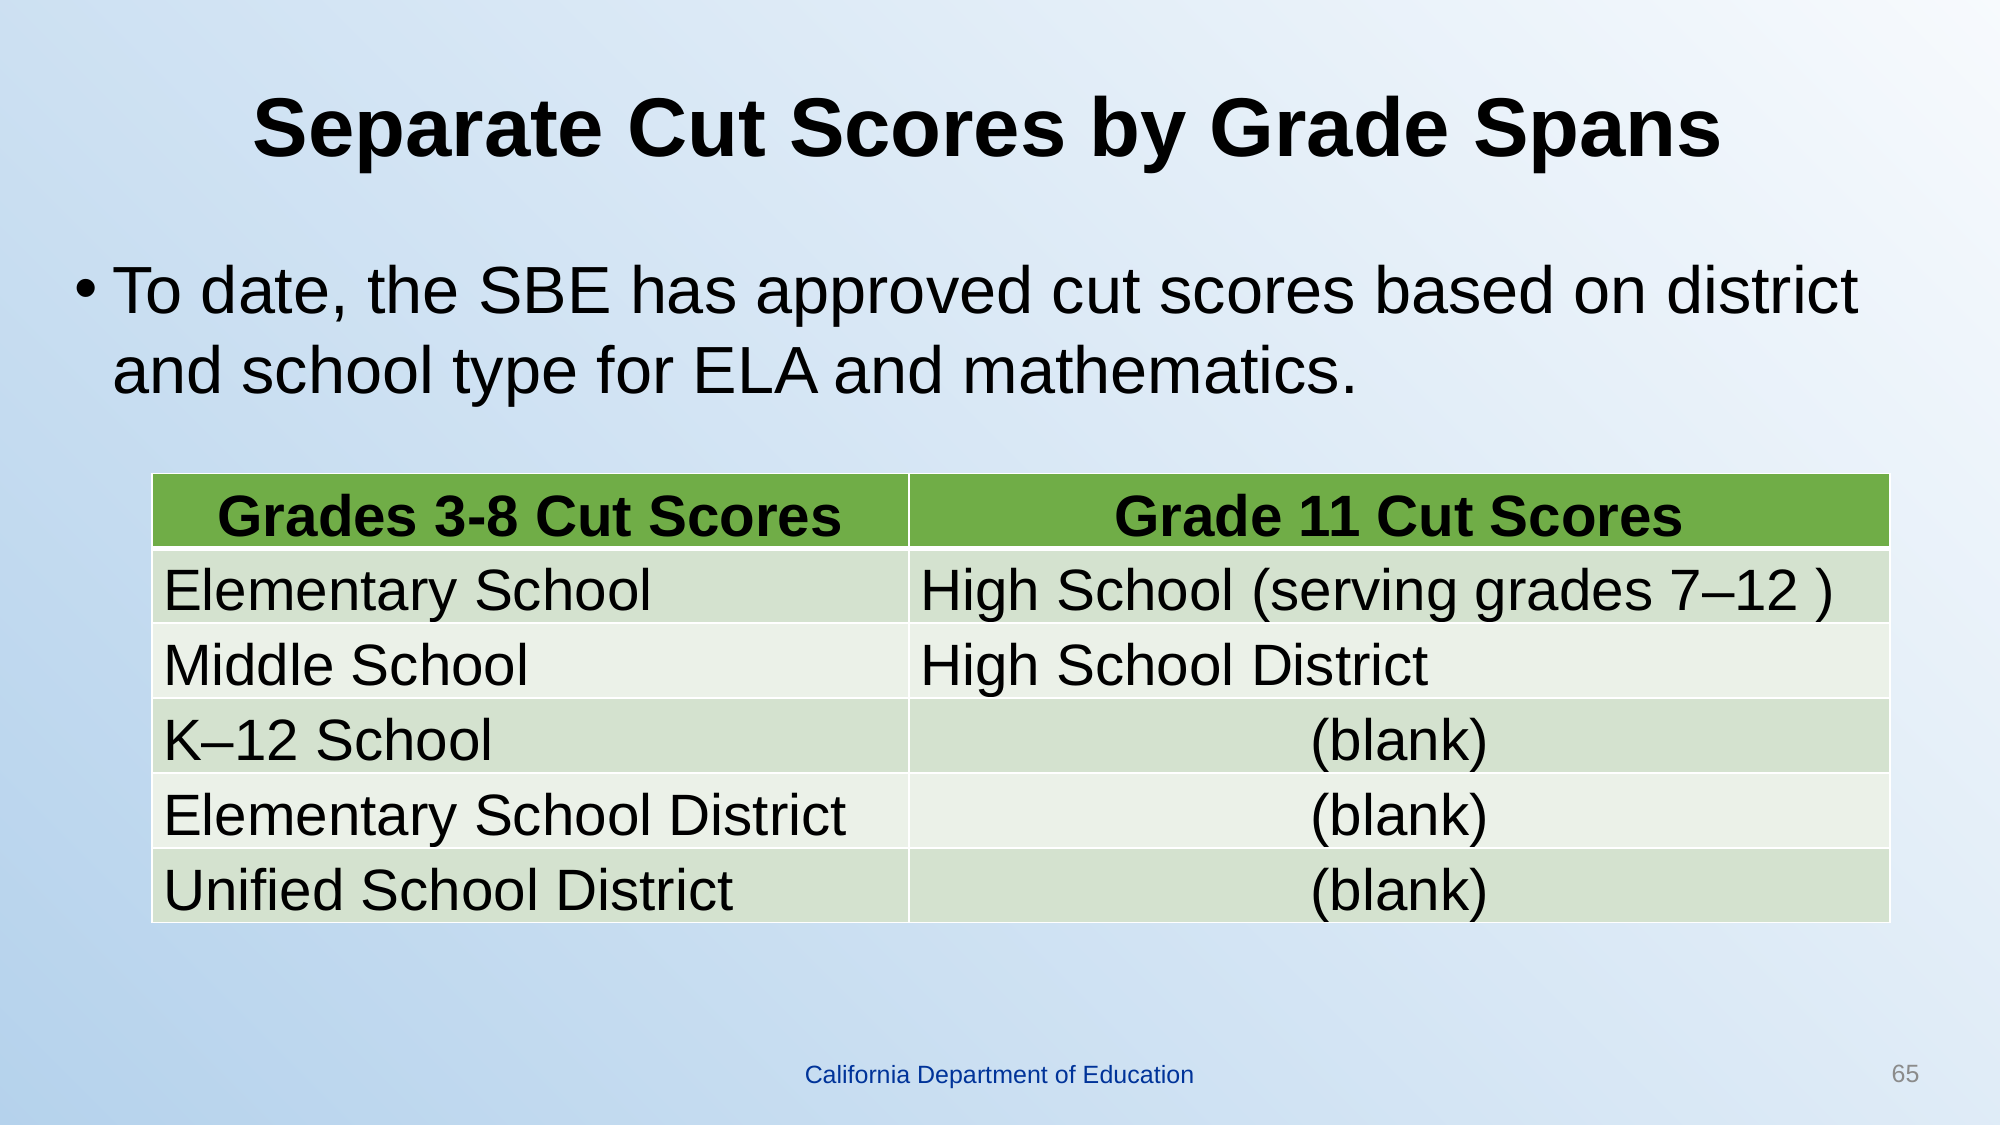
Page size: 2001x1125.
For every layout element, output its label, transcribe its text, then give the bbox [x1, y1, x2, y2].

table_cell (blank) [910, 849, 1889, 922]
slide_number 65 [1484, 1042, 1935, 1103]
table_cell Elementary School [153, 551, 908, 622]
table_cell Middle School [153, 624, 908, 697]
title Separate Cut Scores by Grade Spans [0, 0, 2000, 260]
table_cell High School (serving grades 7–12 ) [910, 551, 1889, 622]
table_header Grades 3-8 Cut Scores [153, 474, 908, 546]
table_cell Unified School District [153, 849, 908, 922]
list To date, the SBE has approved cut scores based on district and school type for ELA and mathematics. [59, 239, 1935, 452]
table_cell (blank) [910, 699, 1889, 772]
table_cell K–12 School [153, 699, 908, 772]
footer California Department of Education [662, 1043, 1338, 1104]
table_header Grade 11 Cut Scores [910, 474, 1889, 546]
table_cell High School District [910, 624, 1889, 697]
table_cell (blank) [910, 774, 1889, 847]
table_cell Elementary School District [153, 774, 908, 847]
